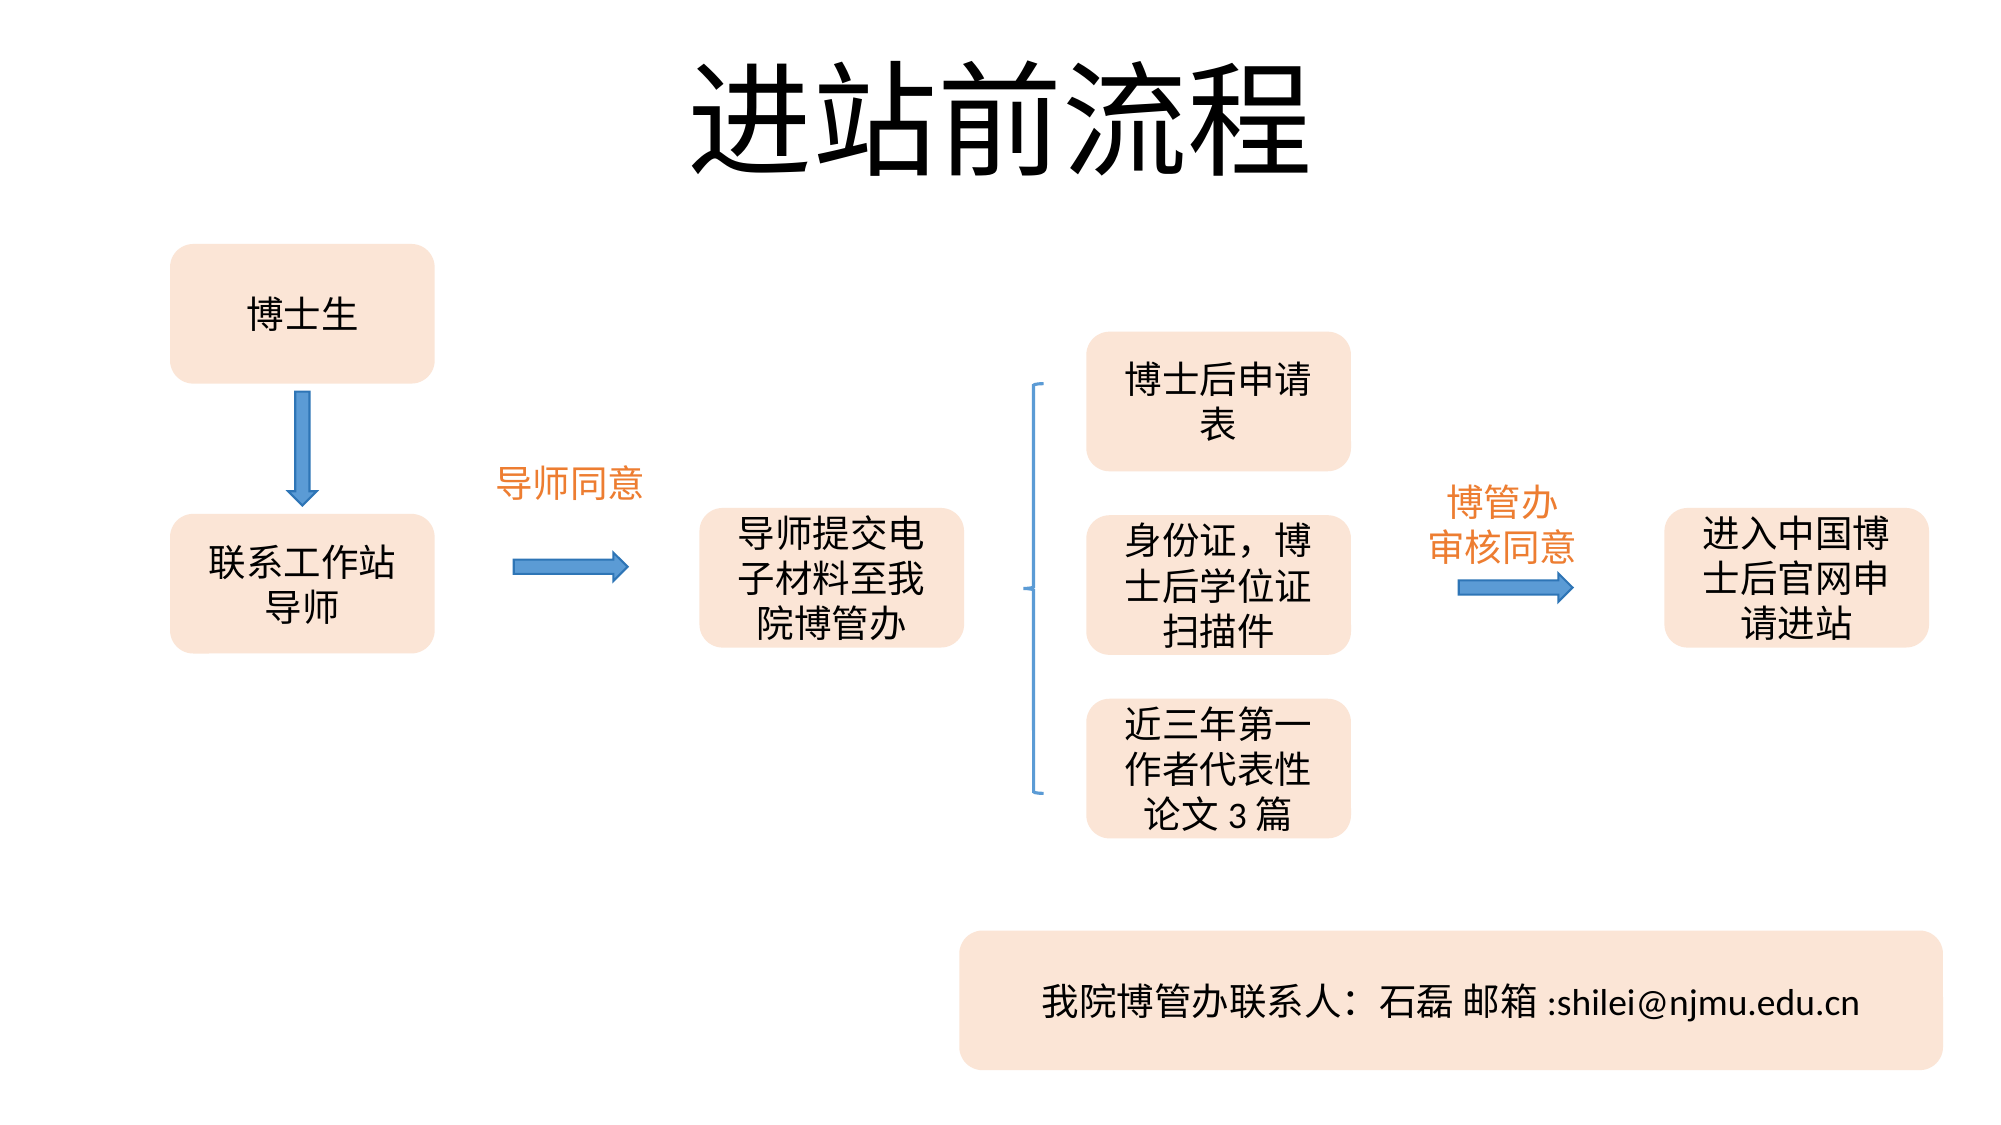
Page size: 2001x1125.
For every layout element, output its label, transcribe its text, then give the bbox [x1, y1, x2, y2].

text_box [1023, 382, 1044, 795]
text_box 身份证，博士后学位证扫描件 [1086, 515, 1352, 655]
text_box 进入中国博士后官网申请进站 [1664, 507, 1930, 648]
text_box 博士后申请表 [1086, 331, 1352, 472]
text_box 我院博管办联系人：石磊 邮箱:shilei@njmu.edu.cn [959, 930, 1944, 1071]
text_box 导师同意 [480, 452, 661, 512]
text_box [1457, 577, 1575, 605]
title 进站前流程 [249, 18, 1750, 201]
text_box 近三年第一作者代表性论文3篇 [1086, 698, 1352, 839]
text_box 联系工作站导师 [170, 513, 435, 654]
text_box 导师提交电子材料至我院博管办 [699, 507, 965, 648]
text_box [285, 390, 320, 507]
text_box [512, 550, 630, 584]
text_box 博士生 [170, 243, 435, 384]
text_box 博管办 审核同意 [1406, 471, 1600, 577]
